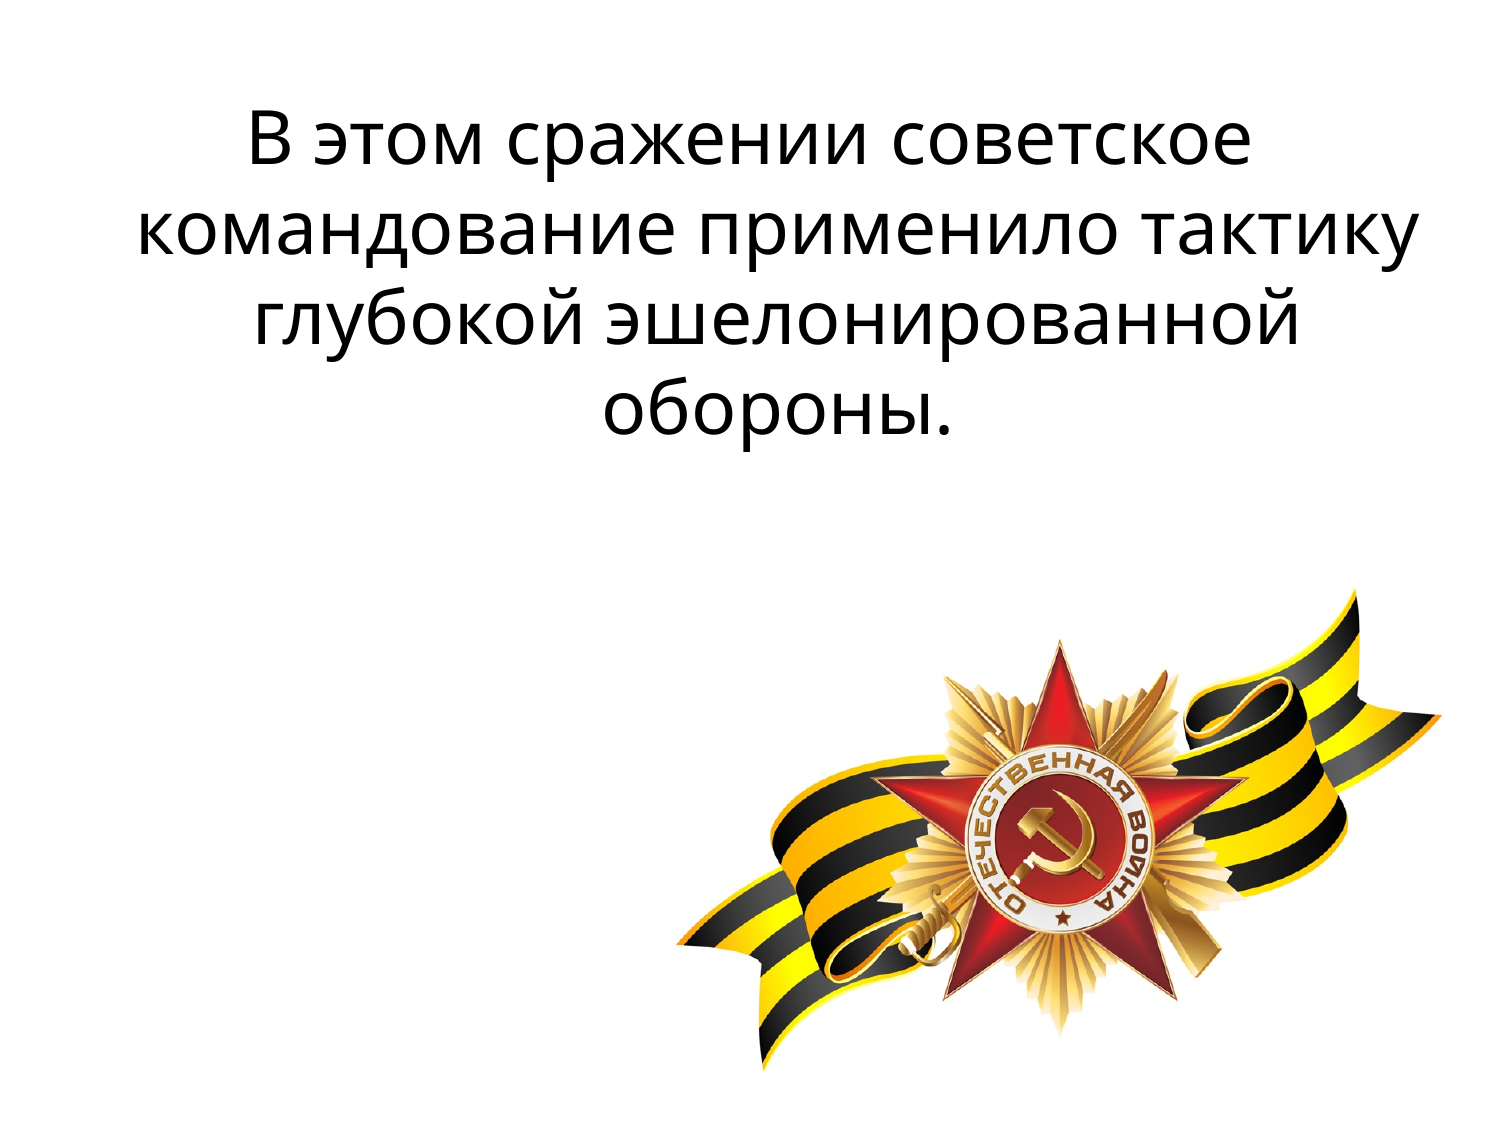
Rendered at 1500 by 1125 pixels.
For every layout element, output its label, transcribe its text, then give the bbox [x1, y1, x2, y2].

list В этом сражении советское командование применило тактику глубокой эшелонированной обороны. [58, 82, 1442, 1055]
picture [676, 585, 1442, 1074]
